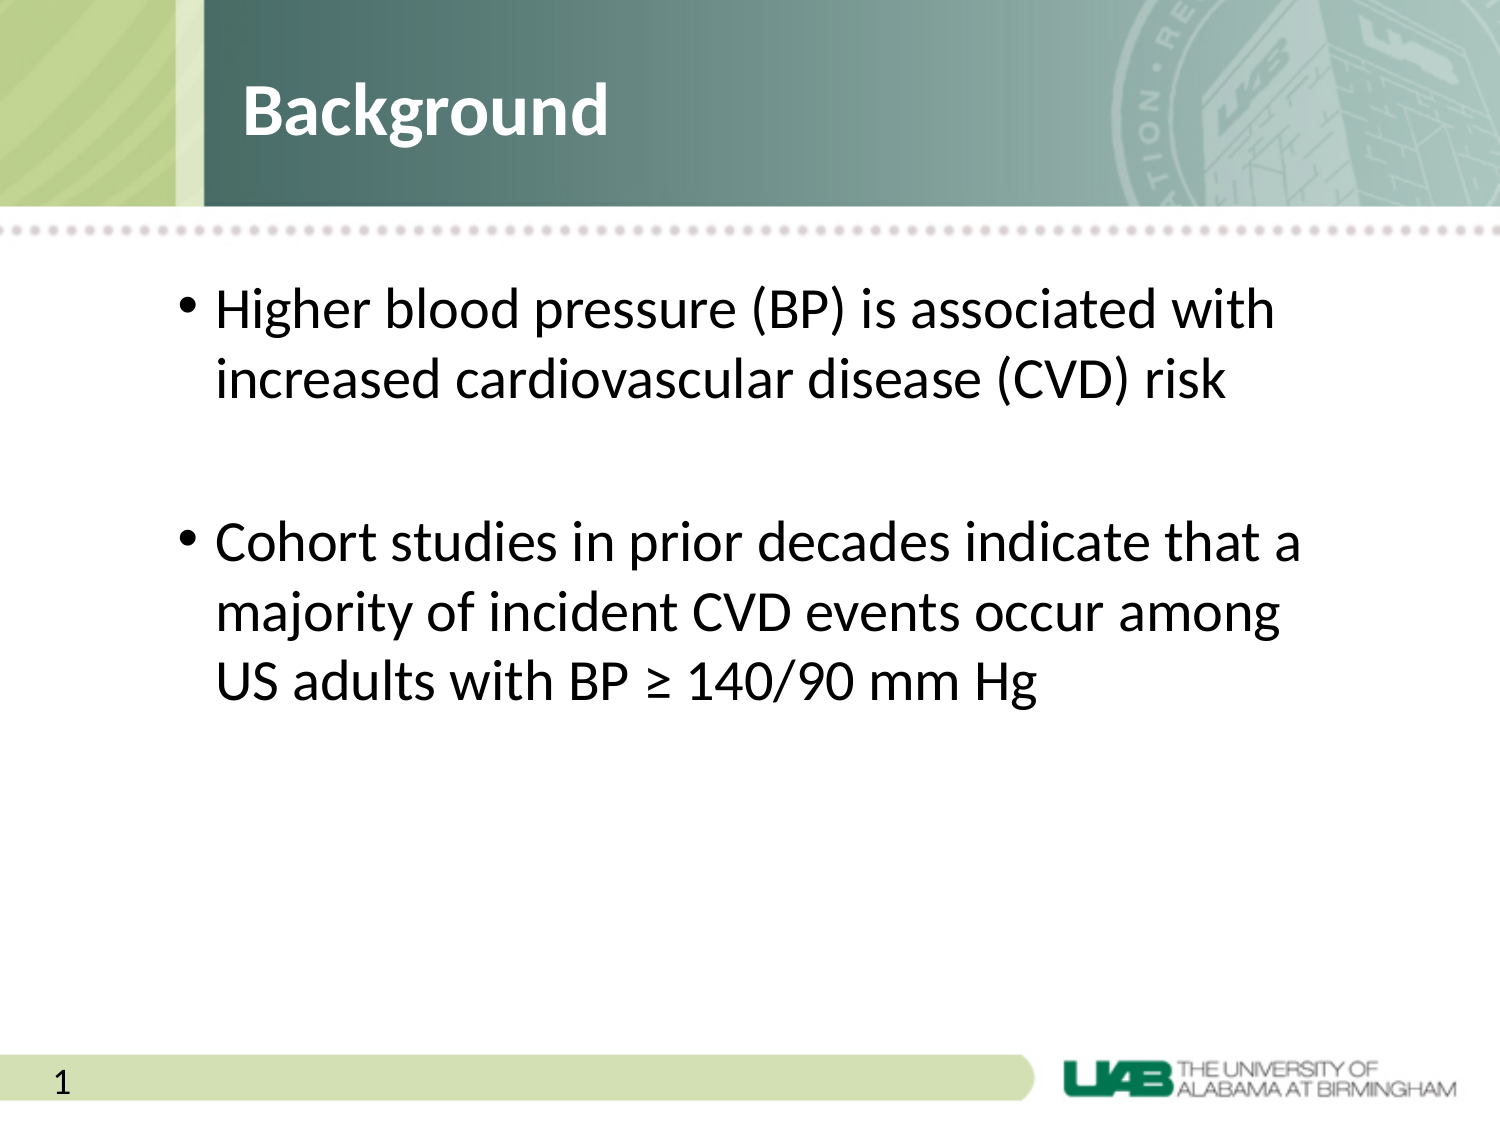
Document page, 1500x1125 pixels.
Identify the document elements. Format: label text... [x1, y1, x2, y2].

picture [0, 0, 1500, 1125]
text_box 1 [37, 1049, 100, 1110]
list Higher blood pressure (BP) is associated with increased cardiovascular disease (CVD) risk Cohort studies in prior decades indicate that a majority of incident CVD events occur among US adults with BP ≥ 140/90 mm Hg [162, 262, 1363, 963]
title Background [226, 22, 1463, 188]
